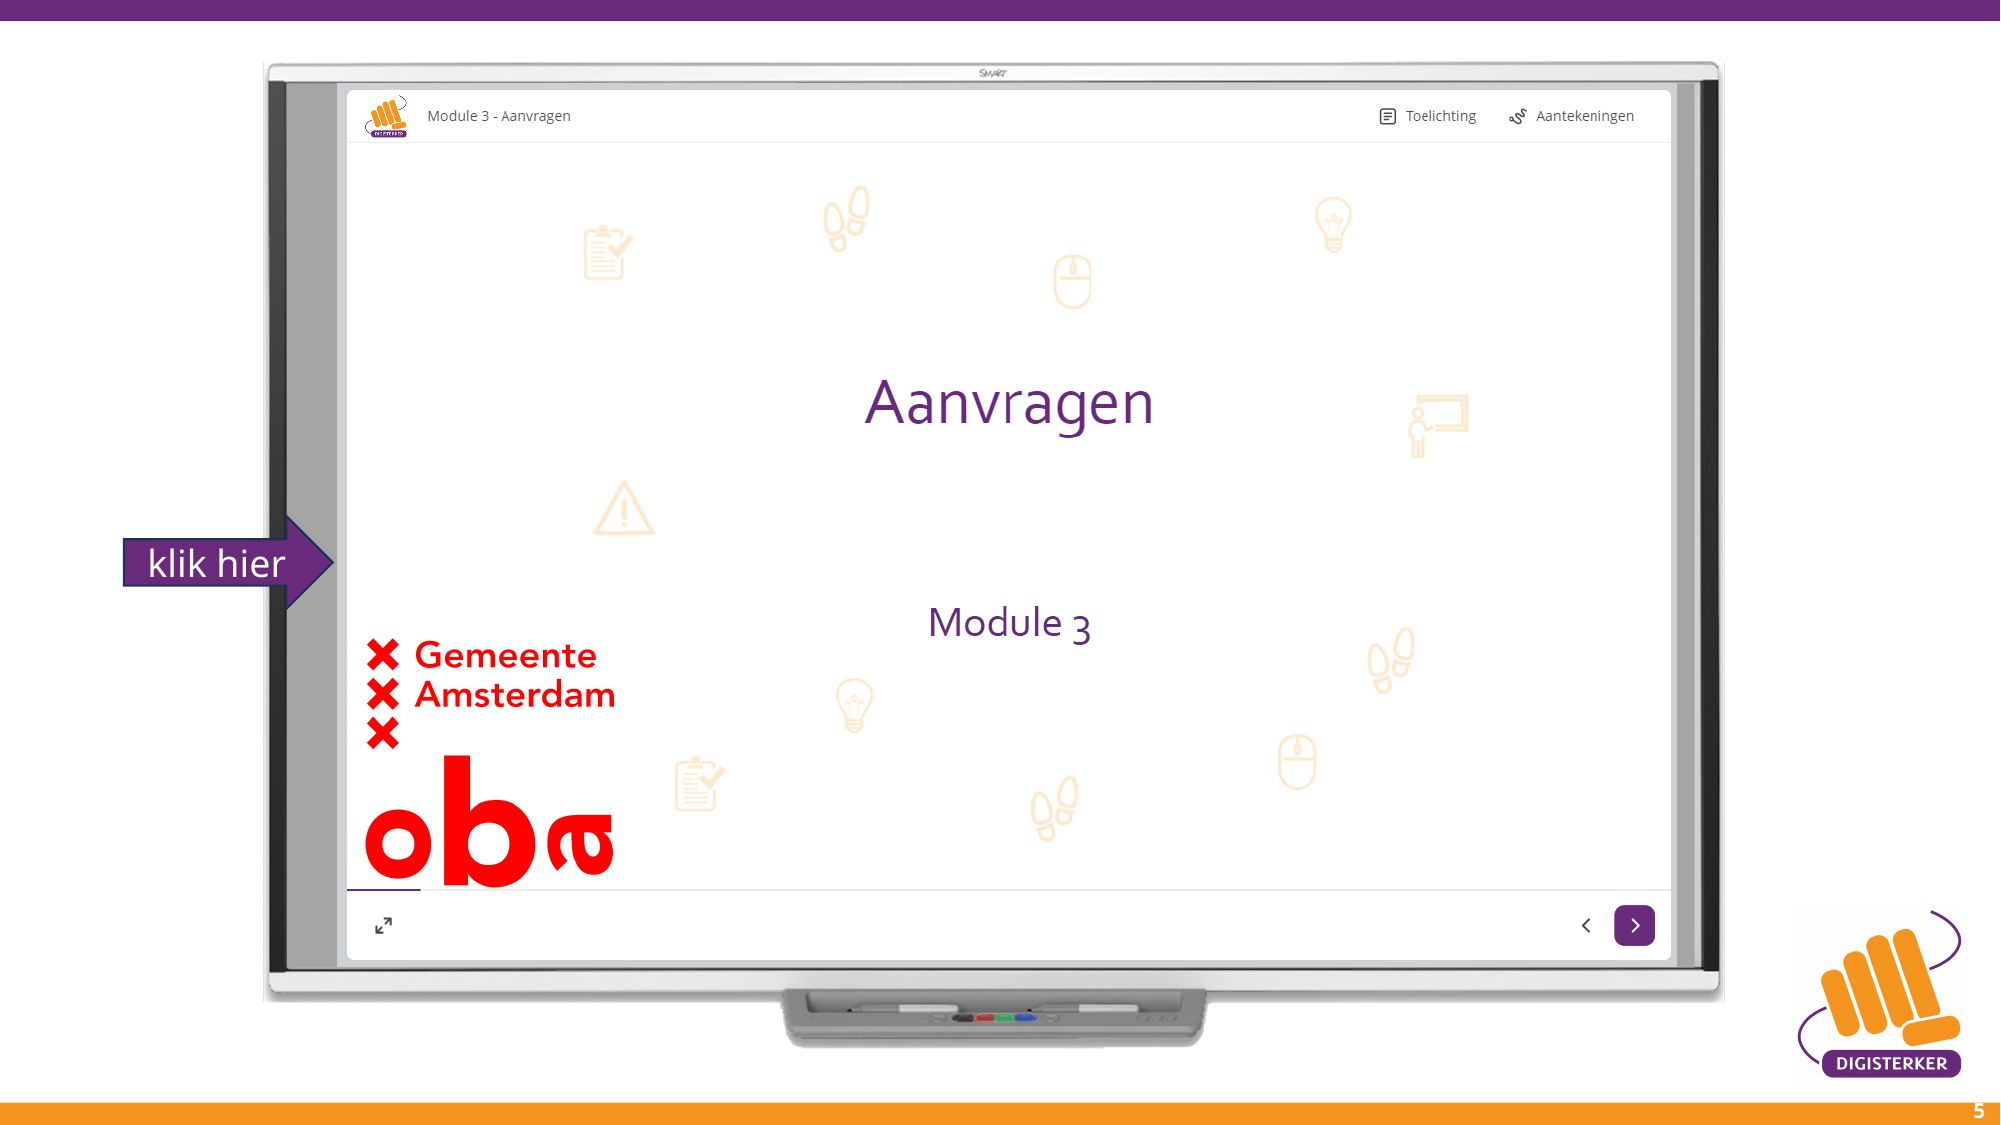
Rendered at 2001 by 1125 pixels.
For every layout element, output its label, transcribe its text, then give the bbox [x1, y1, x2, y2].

picture [1791, 906, 1967, 1082]
text_box klik hier [122, 538, 251, 587]
picture [251, 59, 1749, 1066]
slide_number 5 [1704, 1082, 2000, 1125]
